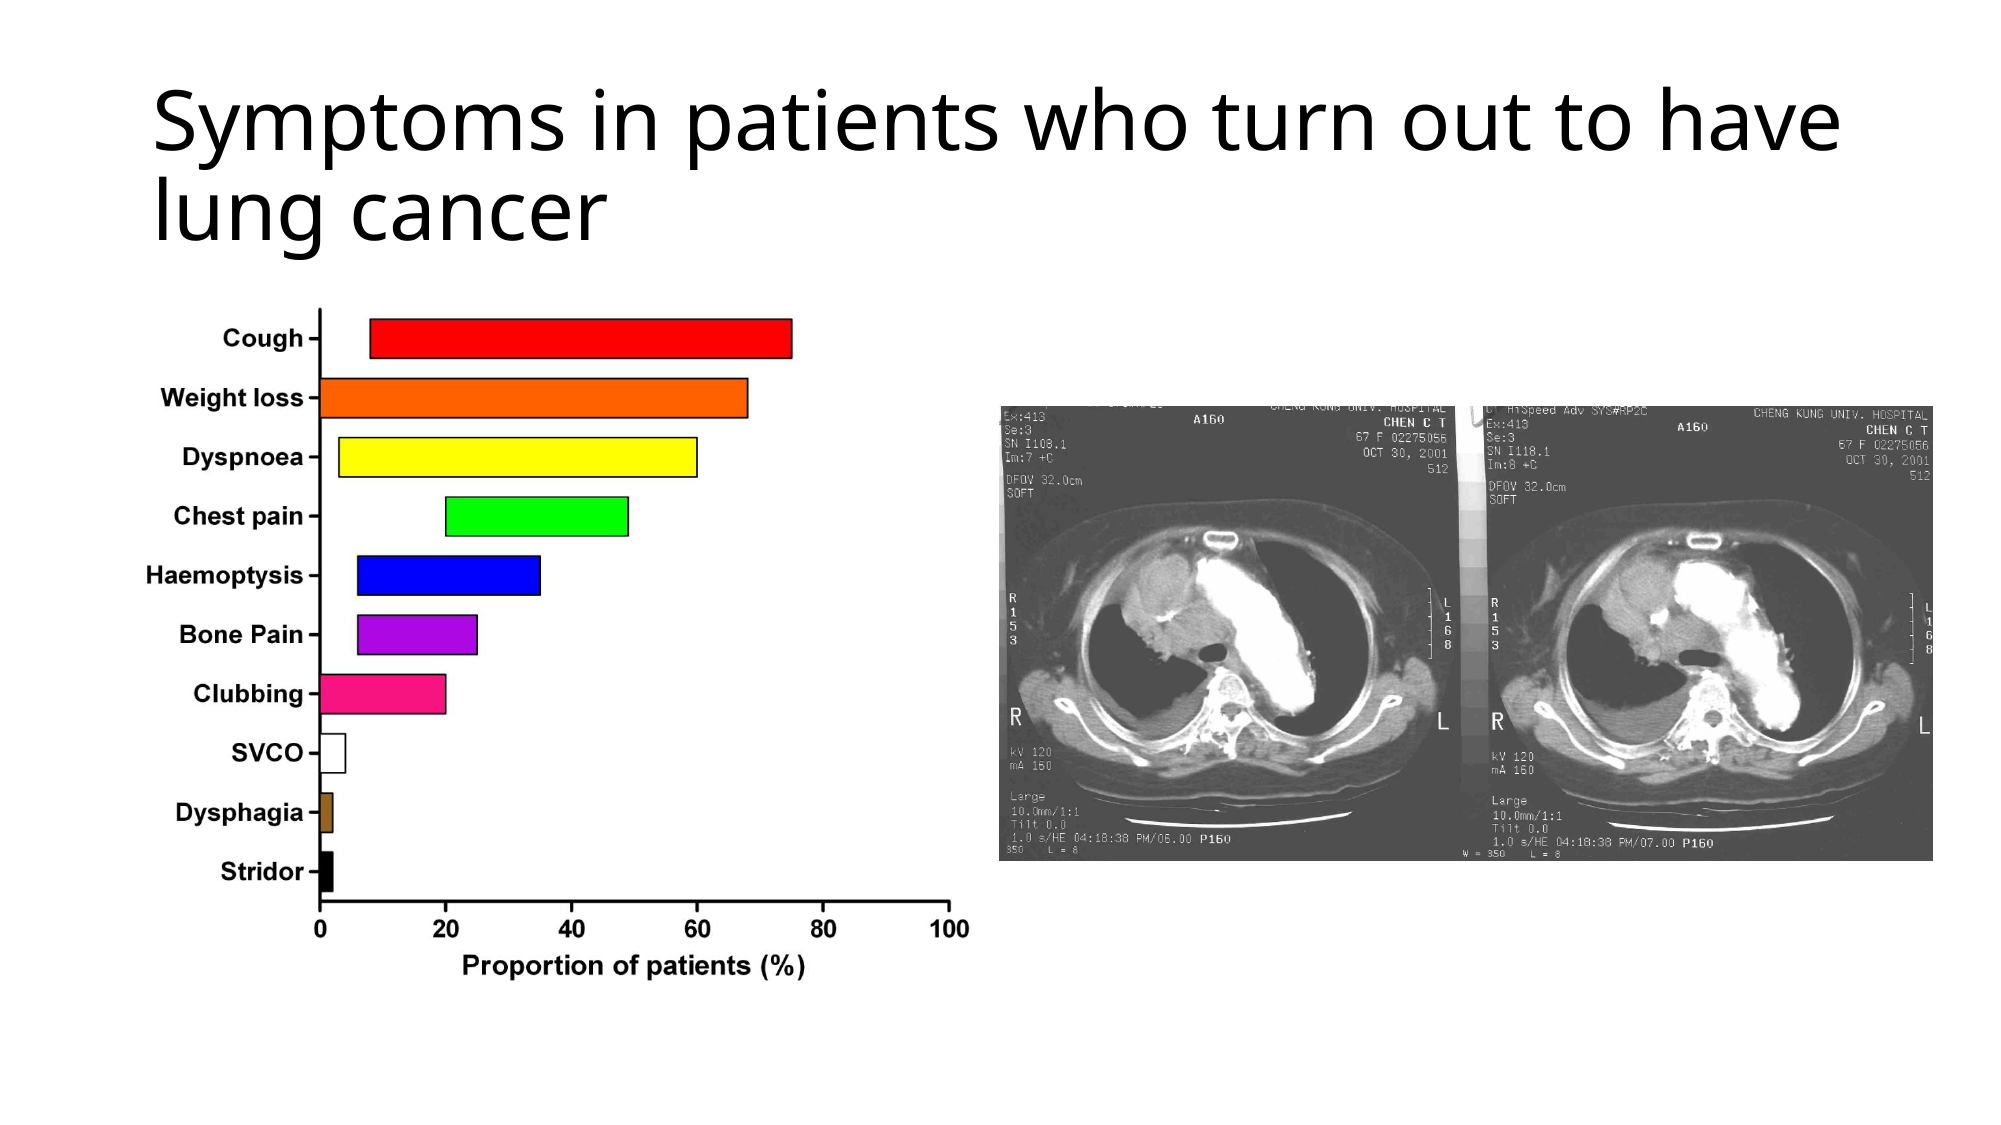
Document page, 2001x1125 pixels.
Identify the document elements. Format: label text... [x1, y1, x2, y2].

title Symptoms in patients who turn out to have lung cancer [137, 59, 1863, 278]
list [137, 262, 1026, 1005]
picture [999, 406, 1933, 861]
